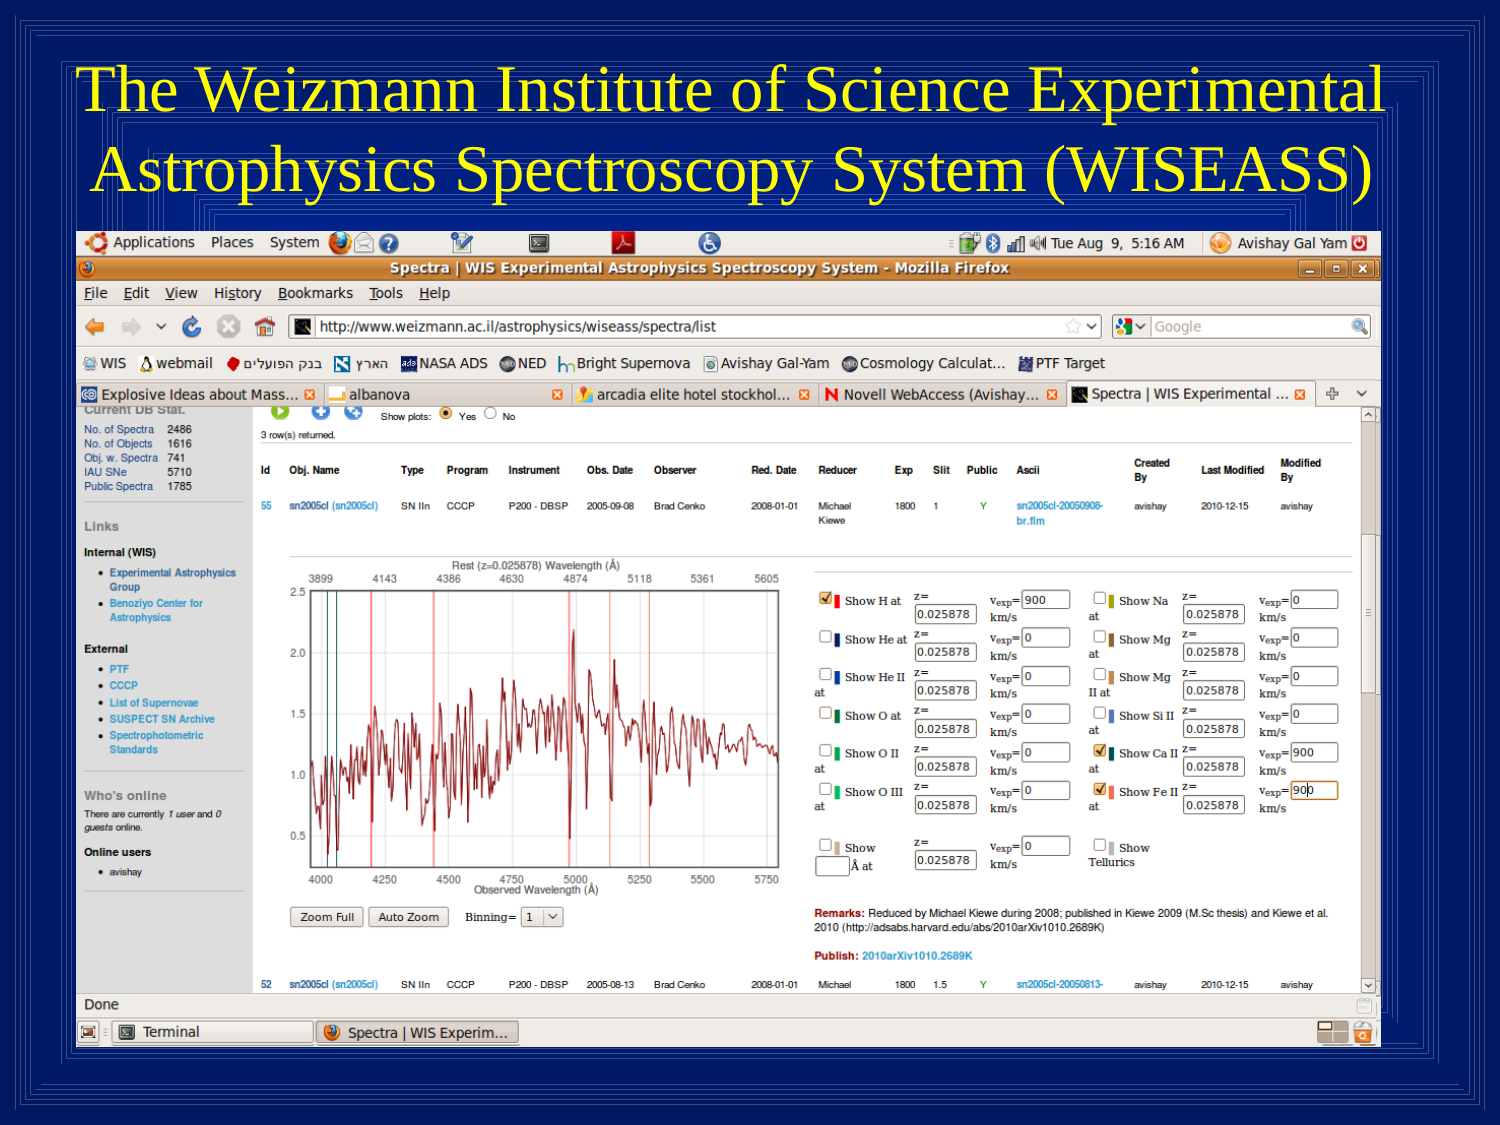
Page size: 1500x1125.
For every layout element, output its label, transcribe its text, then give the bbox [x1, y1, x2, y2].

title The Weizmann Institute of Science Experimental Astrophysics Spectroscopy System (WISEASS) [0, 30, 1466, 219]
picture [76, 231, 1381, 1047]
